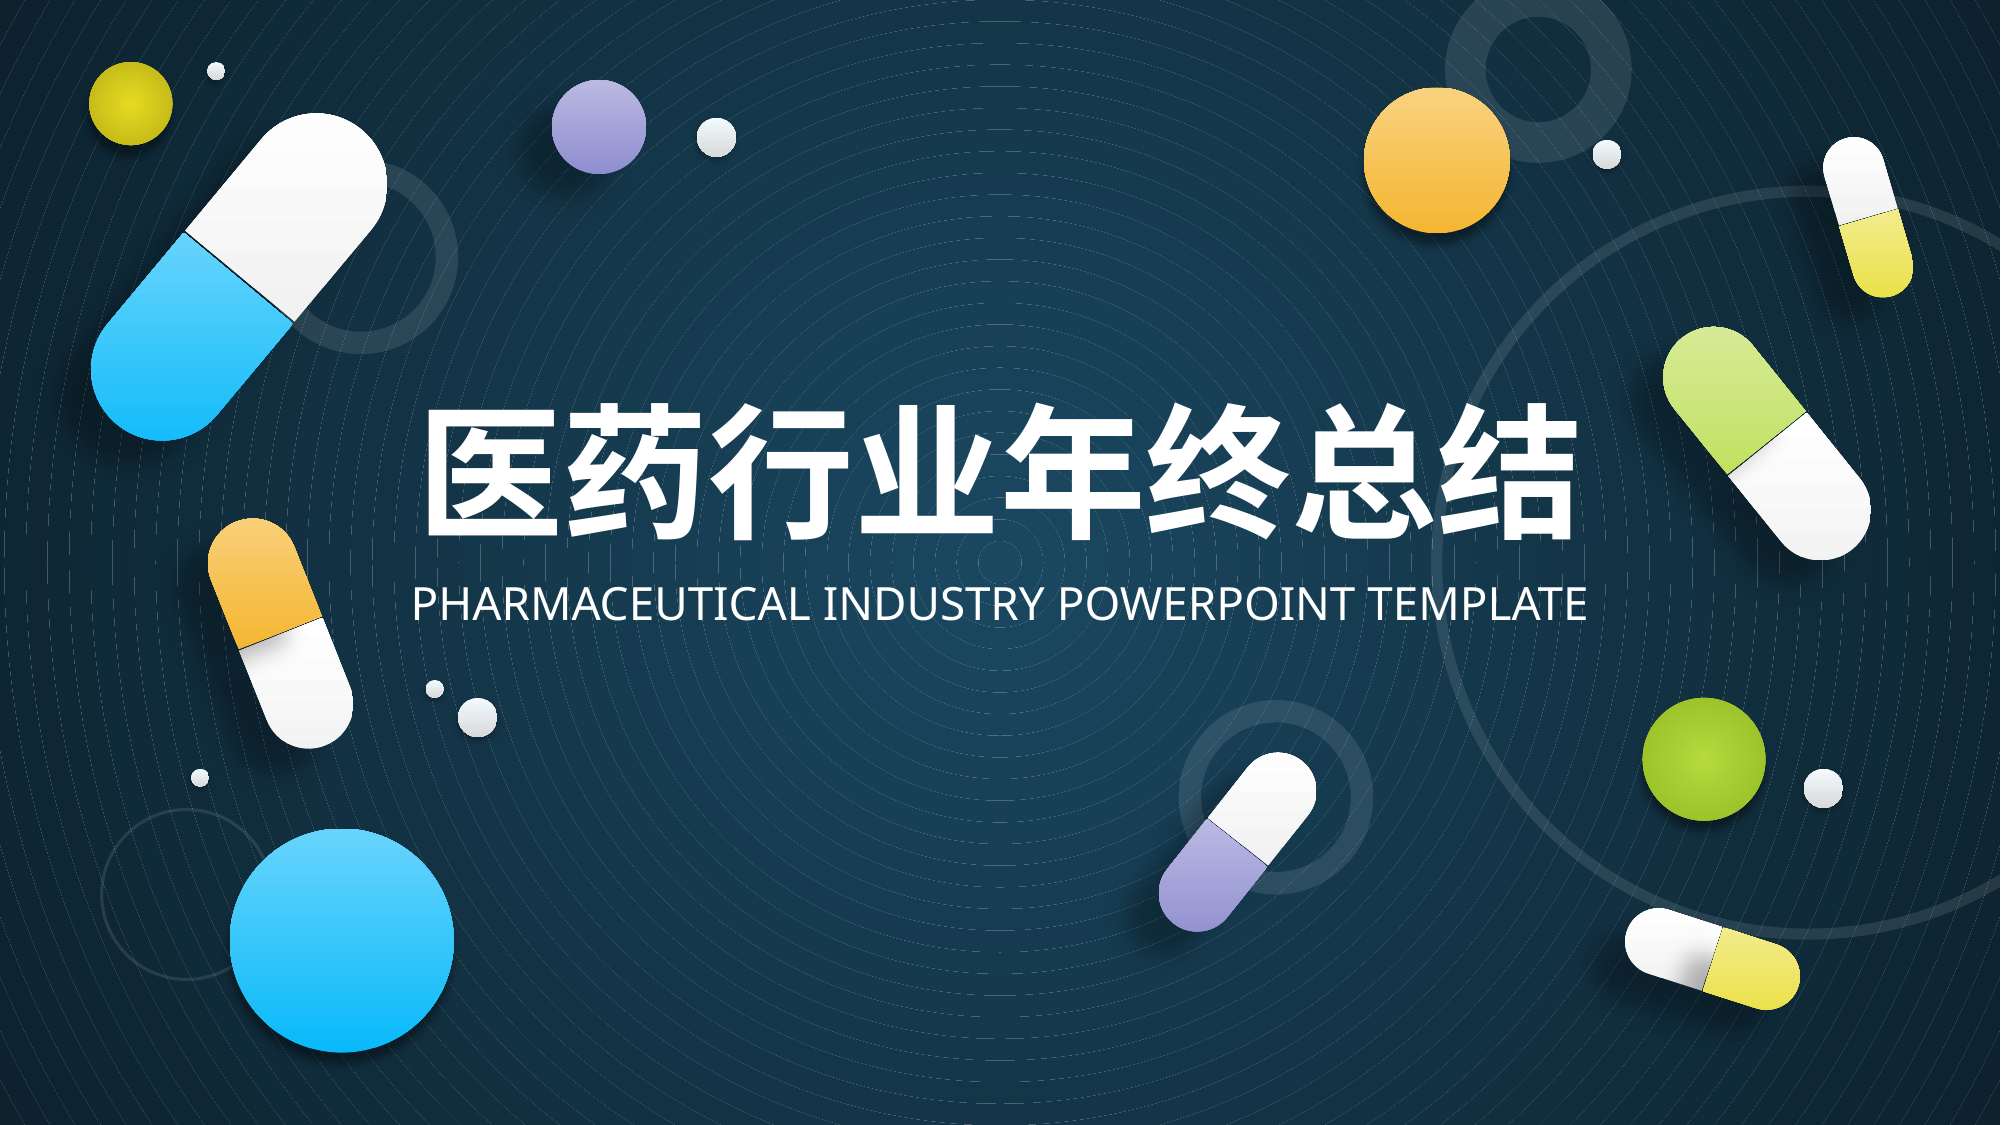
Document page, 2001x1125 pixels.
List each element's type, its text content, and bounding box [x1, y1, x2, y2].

text_box [1802, 767, 1845, 809]
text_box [1837, 135, 1899, 300]
text_box [424, 678, 445, 699]
text_box [228, 827, 455, 1054]
text_box [206, 60, 227, 82]
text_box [1716, 307, 1818, 580]
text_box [1199, 738, 1277, 946]
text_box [168, 85, 311, 469]
text_box [1641, 696, 1767, 822]
text_box [457, 696, 499, 739]
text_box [235, 513, 326, 754]
text_box 医药行业年终总结 [402, 374, 1598, 565]
text_box [550, 78, 648, 176]
text_box [1591, 138, 1623, 170]
text_box [695, 116, 738, 158]
text_box [88, 61, 170, 147]
text_box [1362, 86, 1511, 235]
text_box [190, 767, 211, 788]
text_box PHARMACEUTICAL INDUSTRY POWERPOINT TEMPLATE [395, 566, 1605, 637]
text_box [1679, 869, 1746, 1050]
